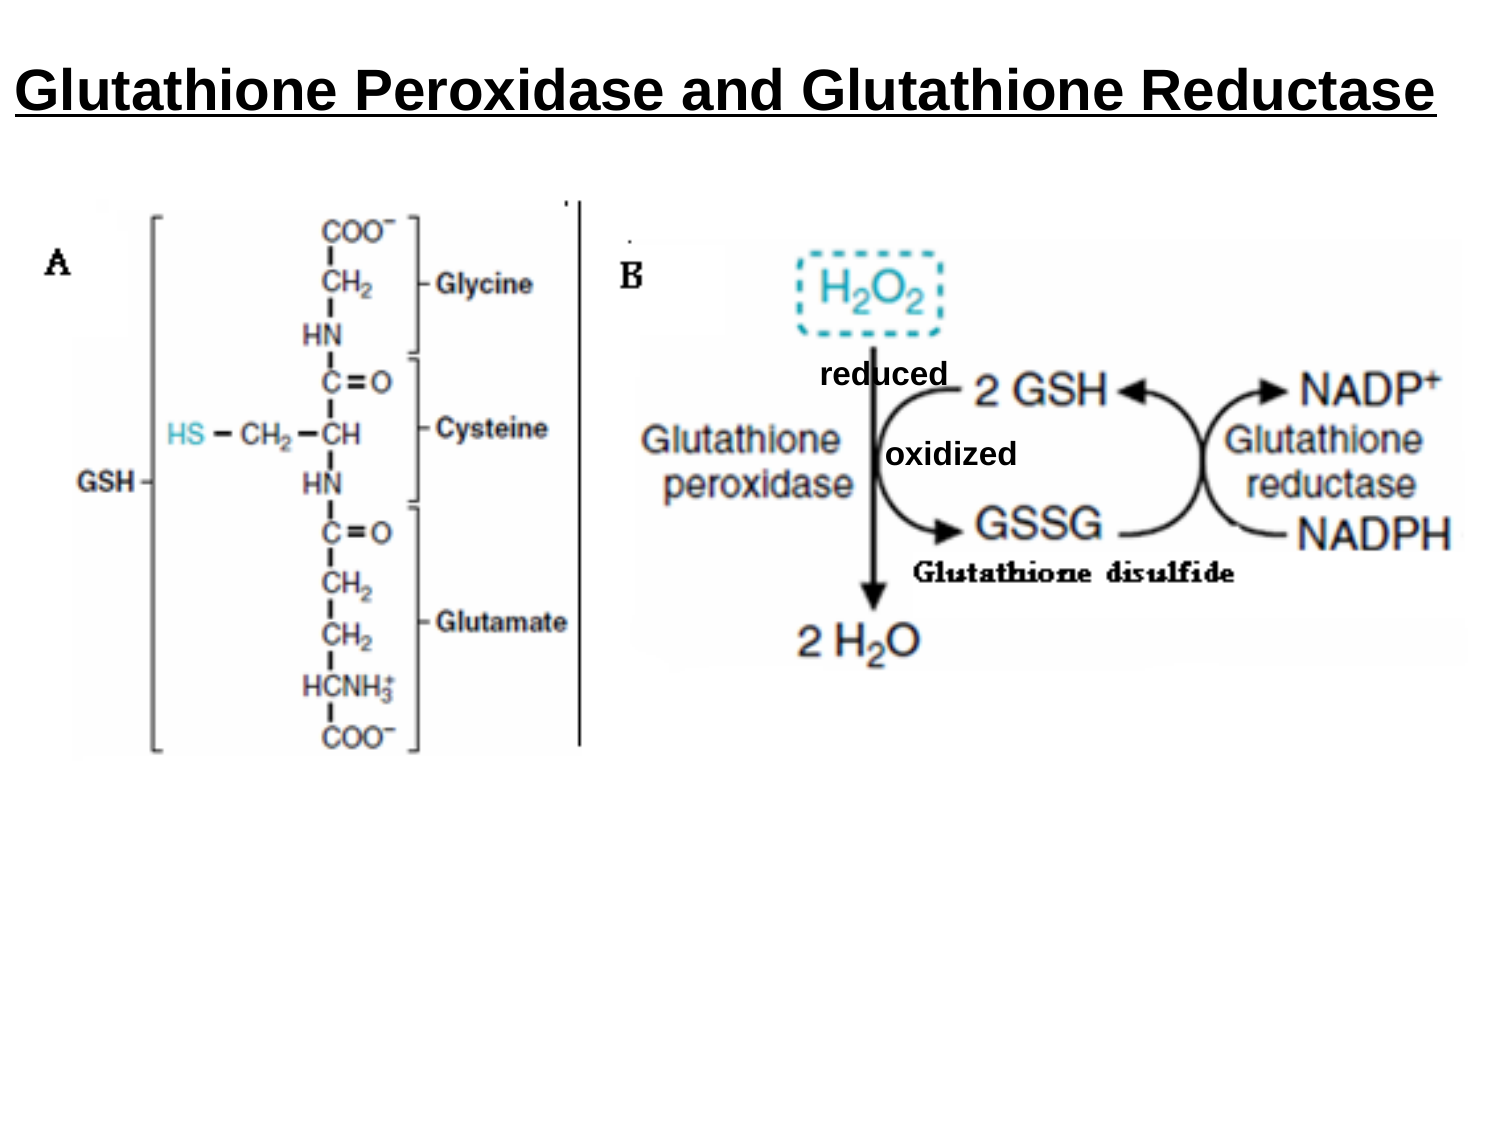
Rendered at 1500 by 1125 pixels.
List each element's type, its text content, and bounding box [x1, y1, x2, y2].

text_box Glutathione Peroxidase and Glutathione Reductase [0, 44, 1500, 130]
picture [24, 199, 1476, 763]
